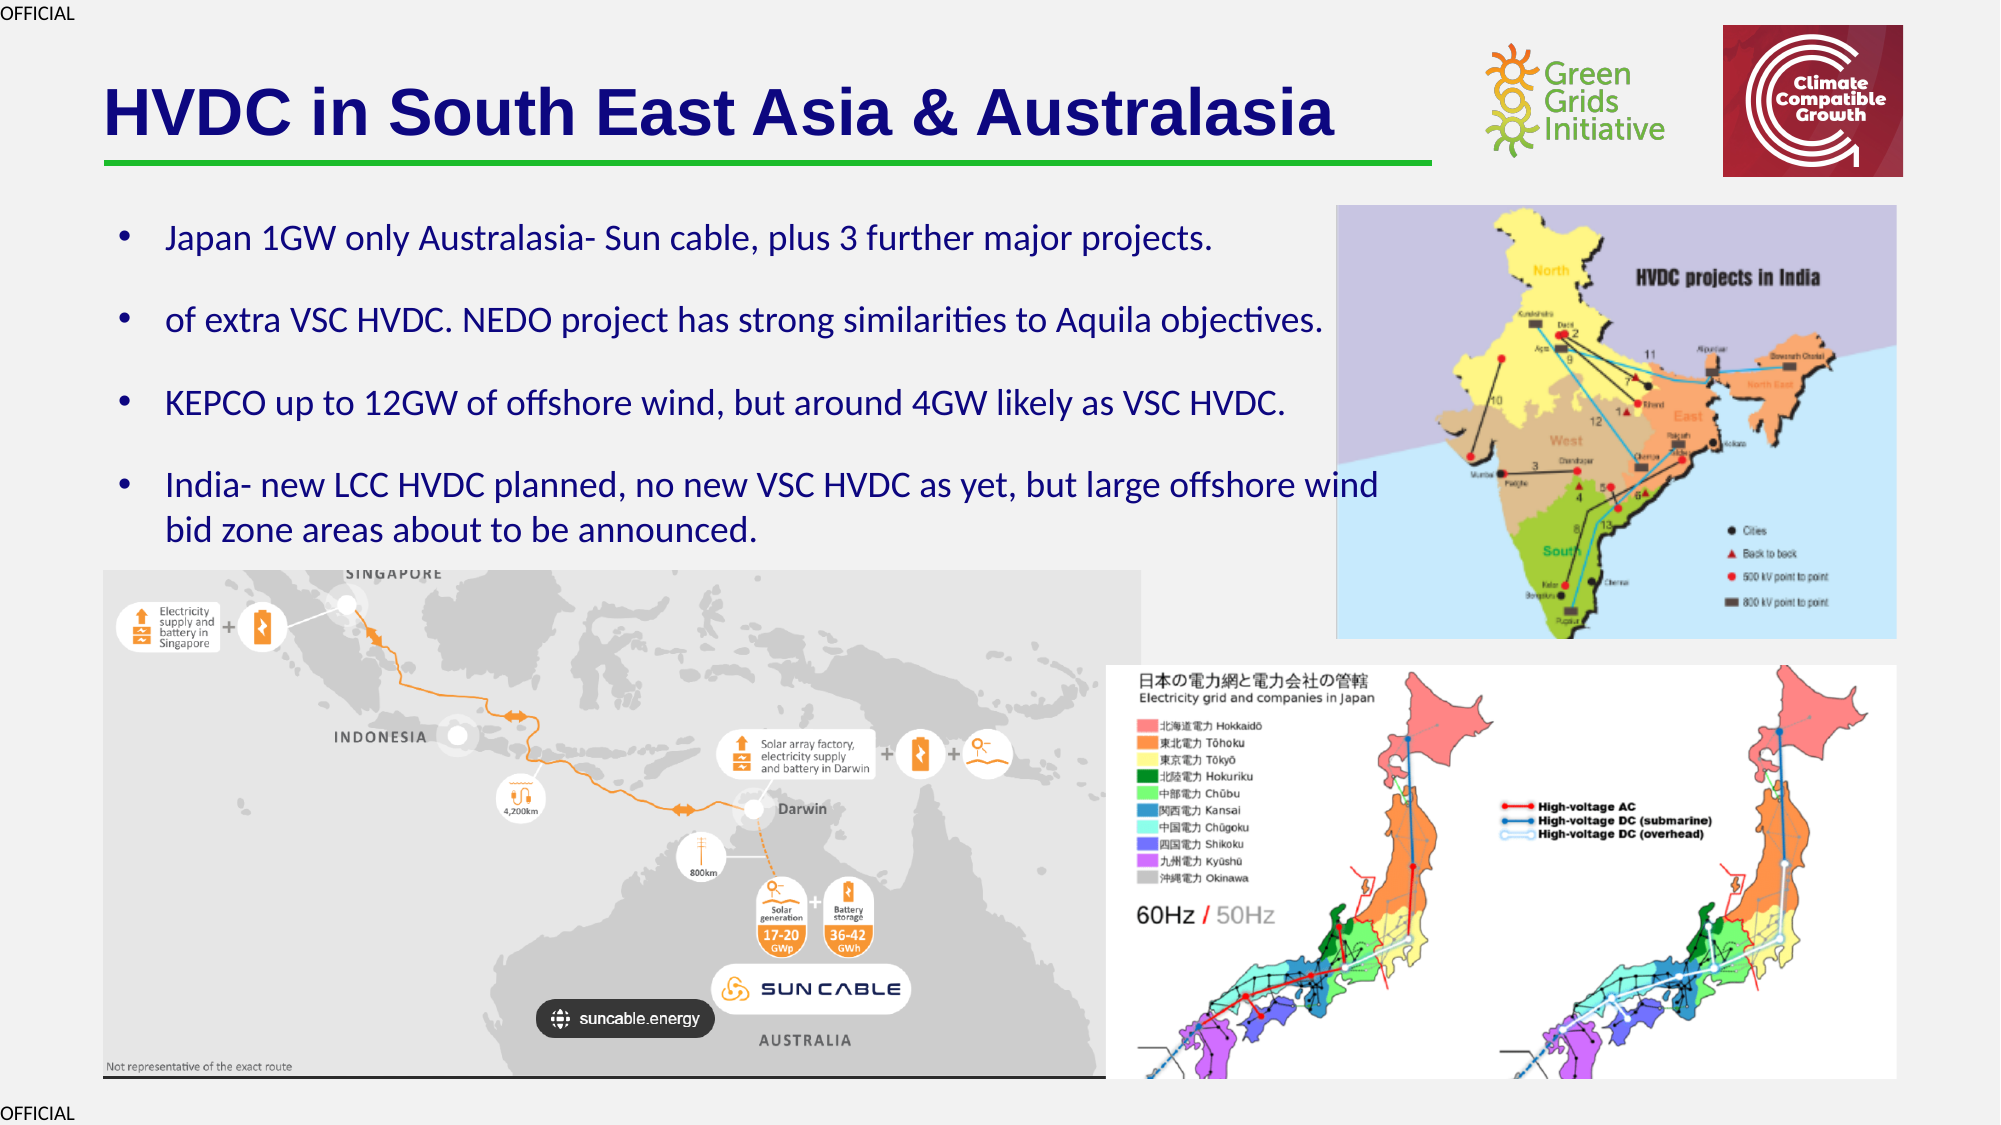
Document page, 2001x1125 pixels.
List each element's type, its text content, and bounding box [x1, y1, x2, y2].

picture [1336, 205, 1897, 639]
picture [1723, 25, 1904, 177]
picture [1485, 43, 1666, 162]
text_box Japan 1GW only Australasia- Sun cable, plus 3 further major projects. of extra VSC HVDC. NEDO project has strong similarities to Aquila objectives. KEPCO up to 12GW of offshore wind, but around 4GW likely as VSC HVDC. India- new LCC HVDC planned, no new VSC HVDC as yet, but large offshore wind bid zone areas about to be announced. [103, 205, 1333, 563]
picture [102, 569, 1897, 1079]
title HVDC in South East Asia & Australasia [103, 78, 1433, 151]
